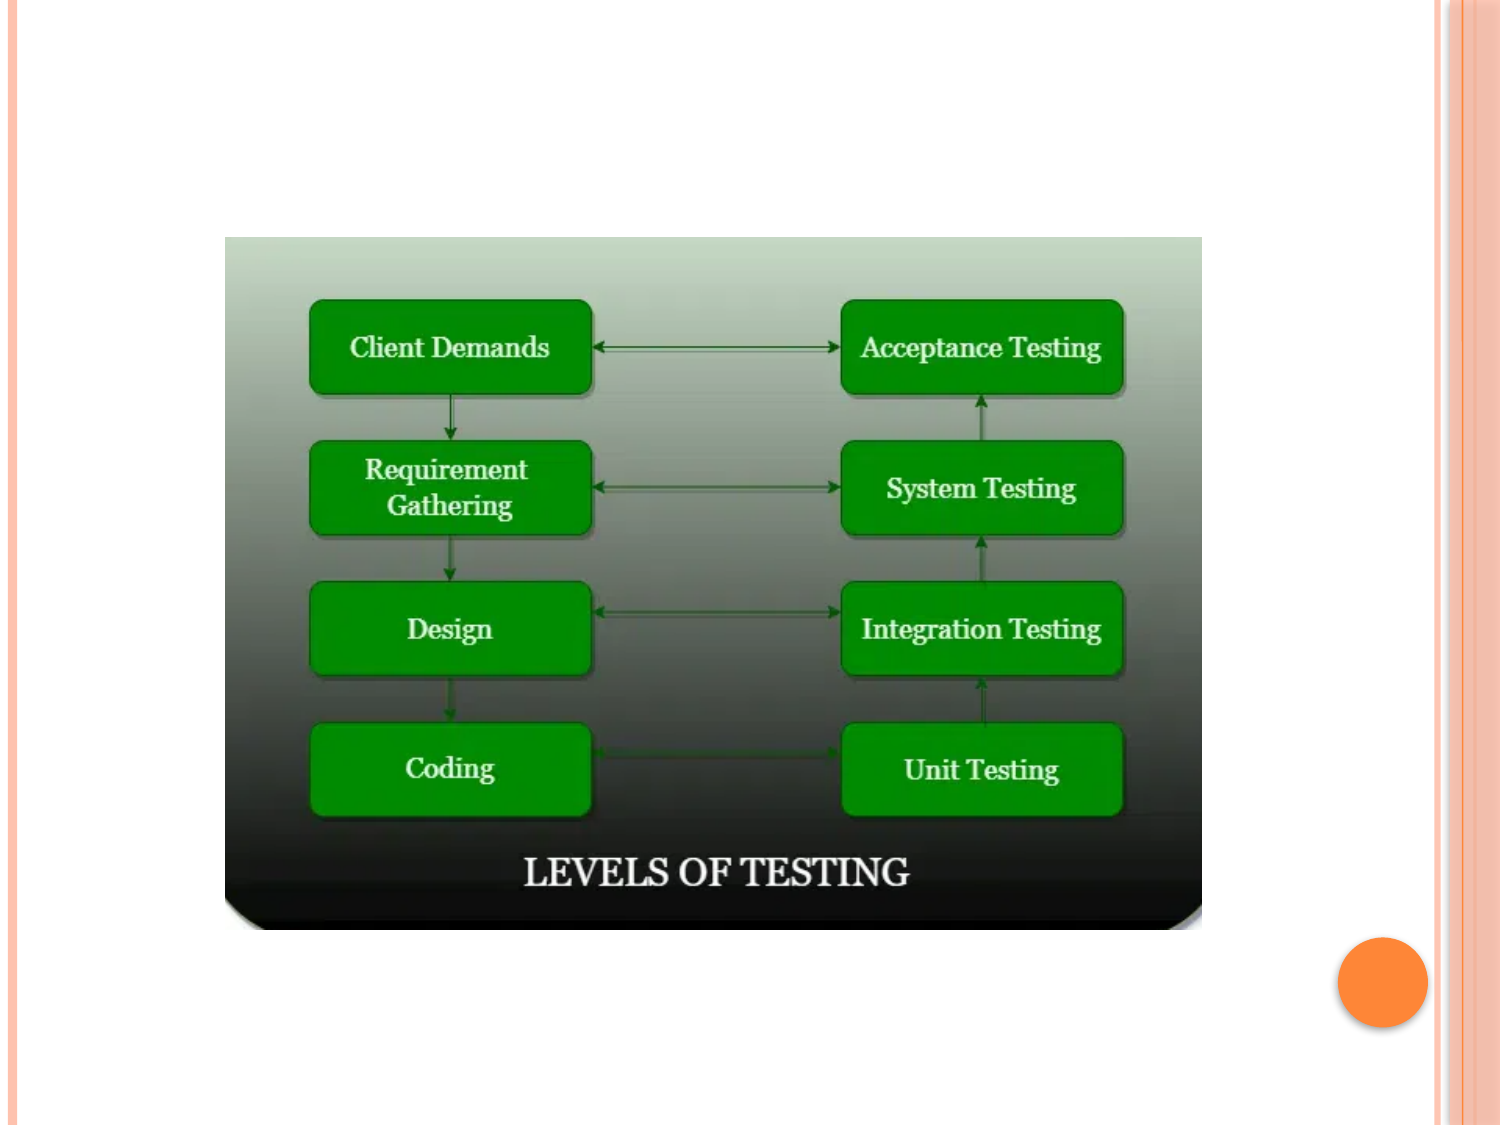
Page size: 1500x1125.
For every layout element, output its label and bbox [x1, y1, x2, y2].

picture [224, 236, 1202, 931]
